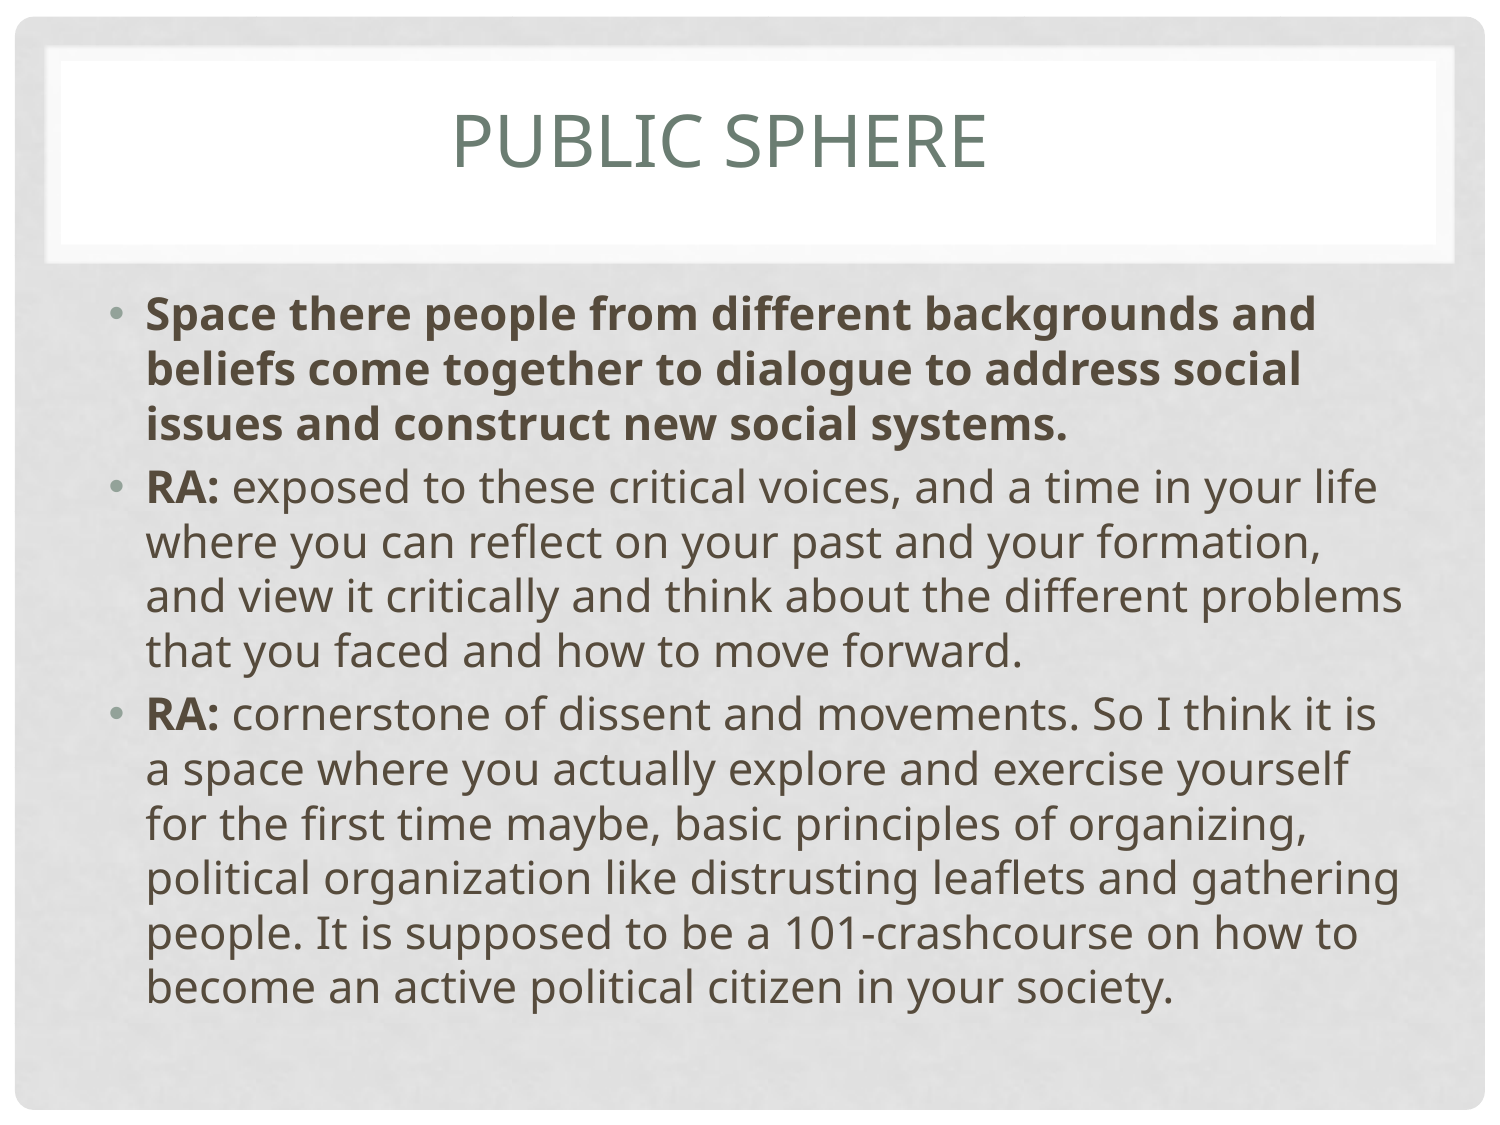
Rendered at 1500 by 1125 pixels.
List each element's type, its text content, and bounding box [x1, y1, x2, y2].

title Public Sphere [69, 66, 1389, 211]
list Space there people from different backgrounds and beliefs come together to dialogue to address social issues and construct new social systems. RA: exposed to these critical voices, and a time in your life where you can reflect on your past and your formation, and view it critically and think about the different problems that you faced and how to move forward. RA: cornerstone of dissent and movements. So I think it is a space where you actually explore and exercise yourself for the first time maybe, basic principles of organizing, political organization like distrusting leaflets and gathering people. It is supposed to be a 101-crashcourse on how to become an active political citizen in your society. [75, 277, 1425, 1073]
